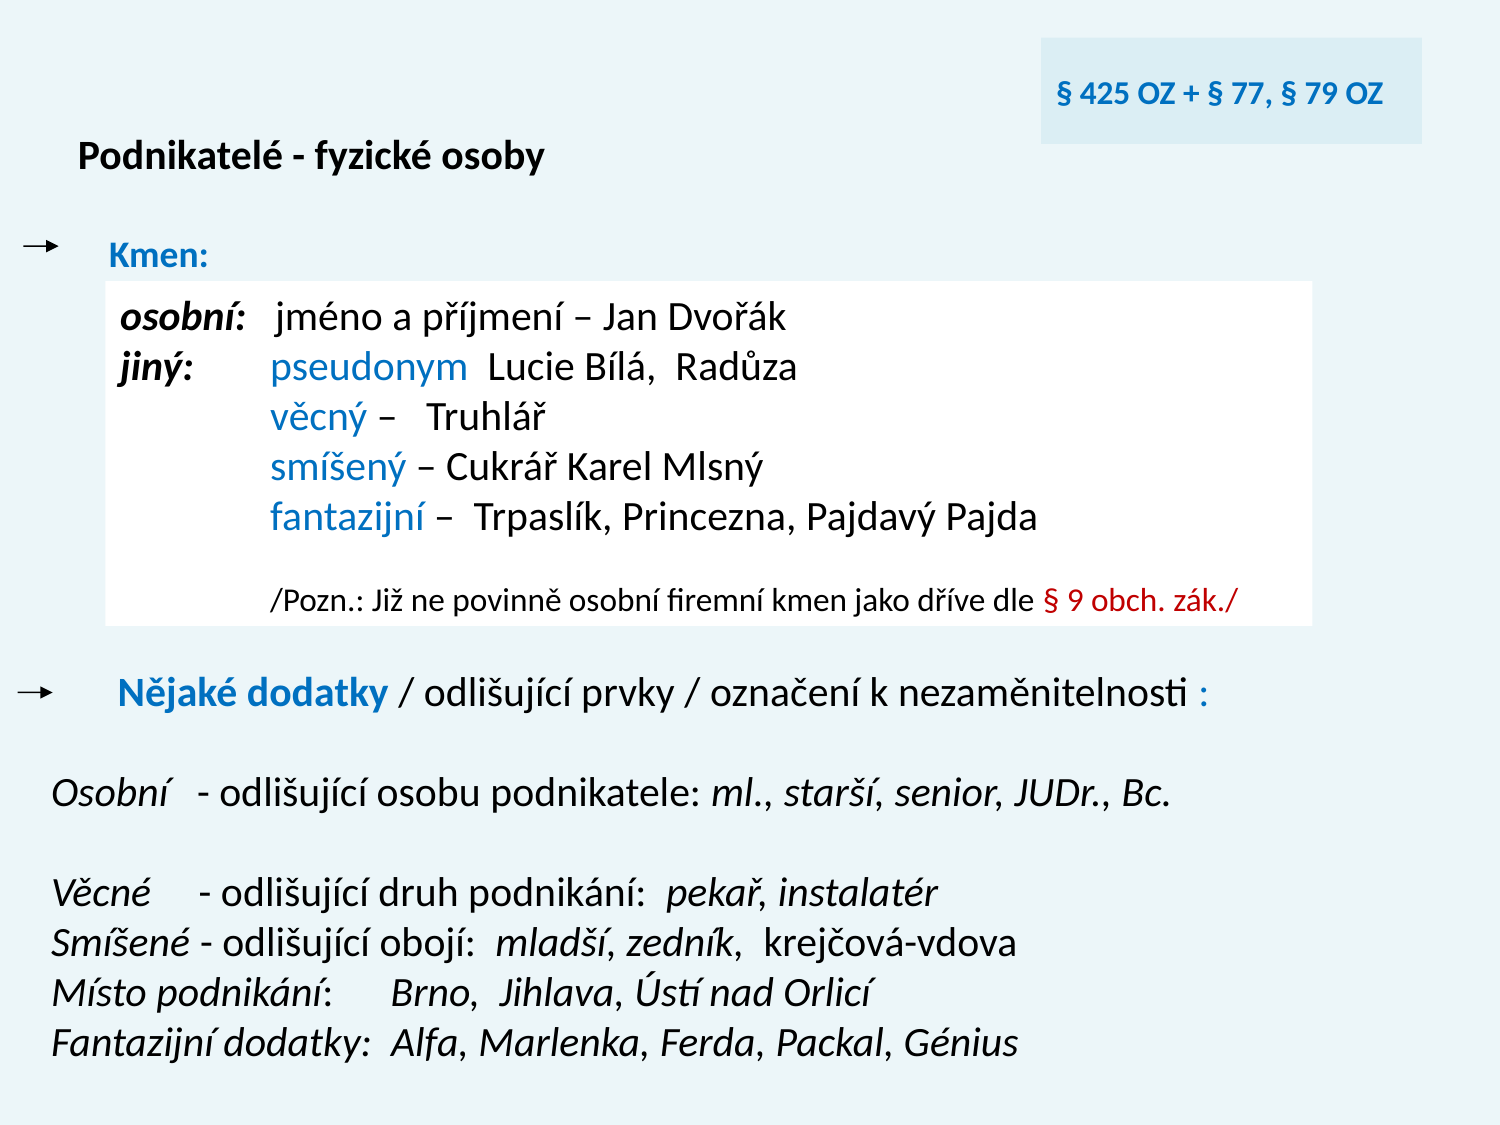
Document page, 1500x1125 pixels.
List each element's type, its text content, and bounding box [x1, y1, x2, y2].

text_box § 425 OZ + § 77, § 79 OZ [1041, 37, 1422, 144]
text_box [23, 239, 59, 253]
text_box Kmen: [94, 222, 224, 283]
text_box Podnikatelé - fyzické osoby [35, 117, 598, 188]
text_box [17, 686, 53, 699]
text_box osobní: jméno a příjmení – Jan Dvořák jiný: pseudonym Lucie Bílá, Radůza věcný – Truhlář smíšený – Cukrář Karel Mlsný fantazijní – Trpaslík, Princezna, Pajdavý Pajda /Pozn.: Již ne povinně osobní firemní kmen jako dříve dle § 9 obch. zák./ [105, 281, 1313, 626]
text_box Nějaké dodatky / odlišující prvky / označení k nezaměnitelnosti : Osobní - odlišující osobu podnikatele: ml., starší, senior, JUDr., Bc. Věcné - odlišující druh podnikání: pekař, instalatér Smíšené - odlišující obojí: mladší, zedník, krejčová-vdova Místo podnikání: Brno, Jihlava, Ústí nad Orlicí Fantazijní dodatky: Alfa, Marlenka, Ferda, Packal, Génius [36, 657, 1232, 1123]
